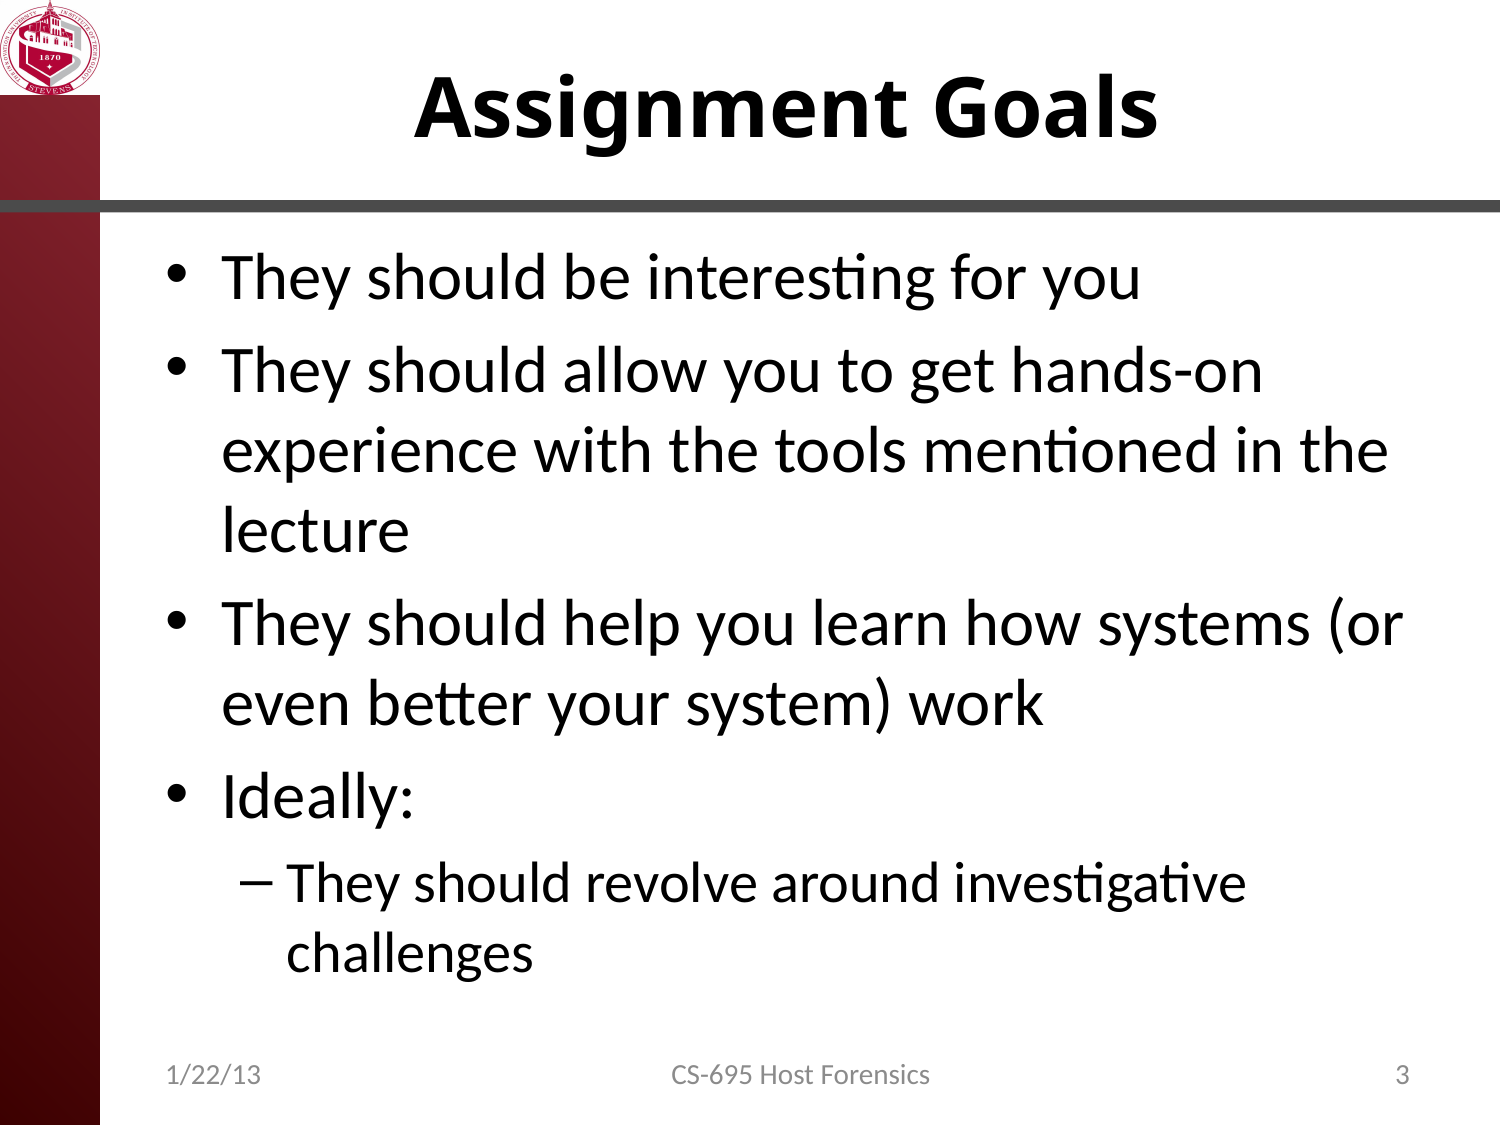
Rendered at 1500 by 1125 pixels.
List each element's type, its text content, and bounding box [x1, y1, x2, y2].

slide_number 3 [1149, 1042, 1425, 1103]
list They should be interesting for you They should allow you to get hands-on experience with the tools mentioned in the lecture They should help you learn how systems (or even better your system) work Ideally: They should revolve around investigative challenges [149, 224, 1426, 1026]
footer CS-695 Host Forensics [614, 1042, 988, 1103]
picture [0, 0, 100, 95]
title Assignment Goals [149, 21, 1426, 188]
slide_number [150, 1042, 425, 1103]
